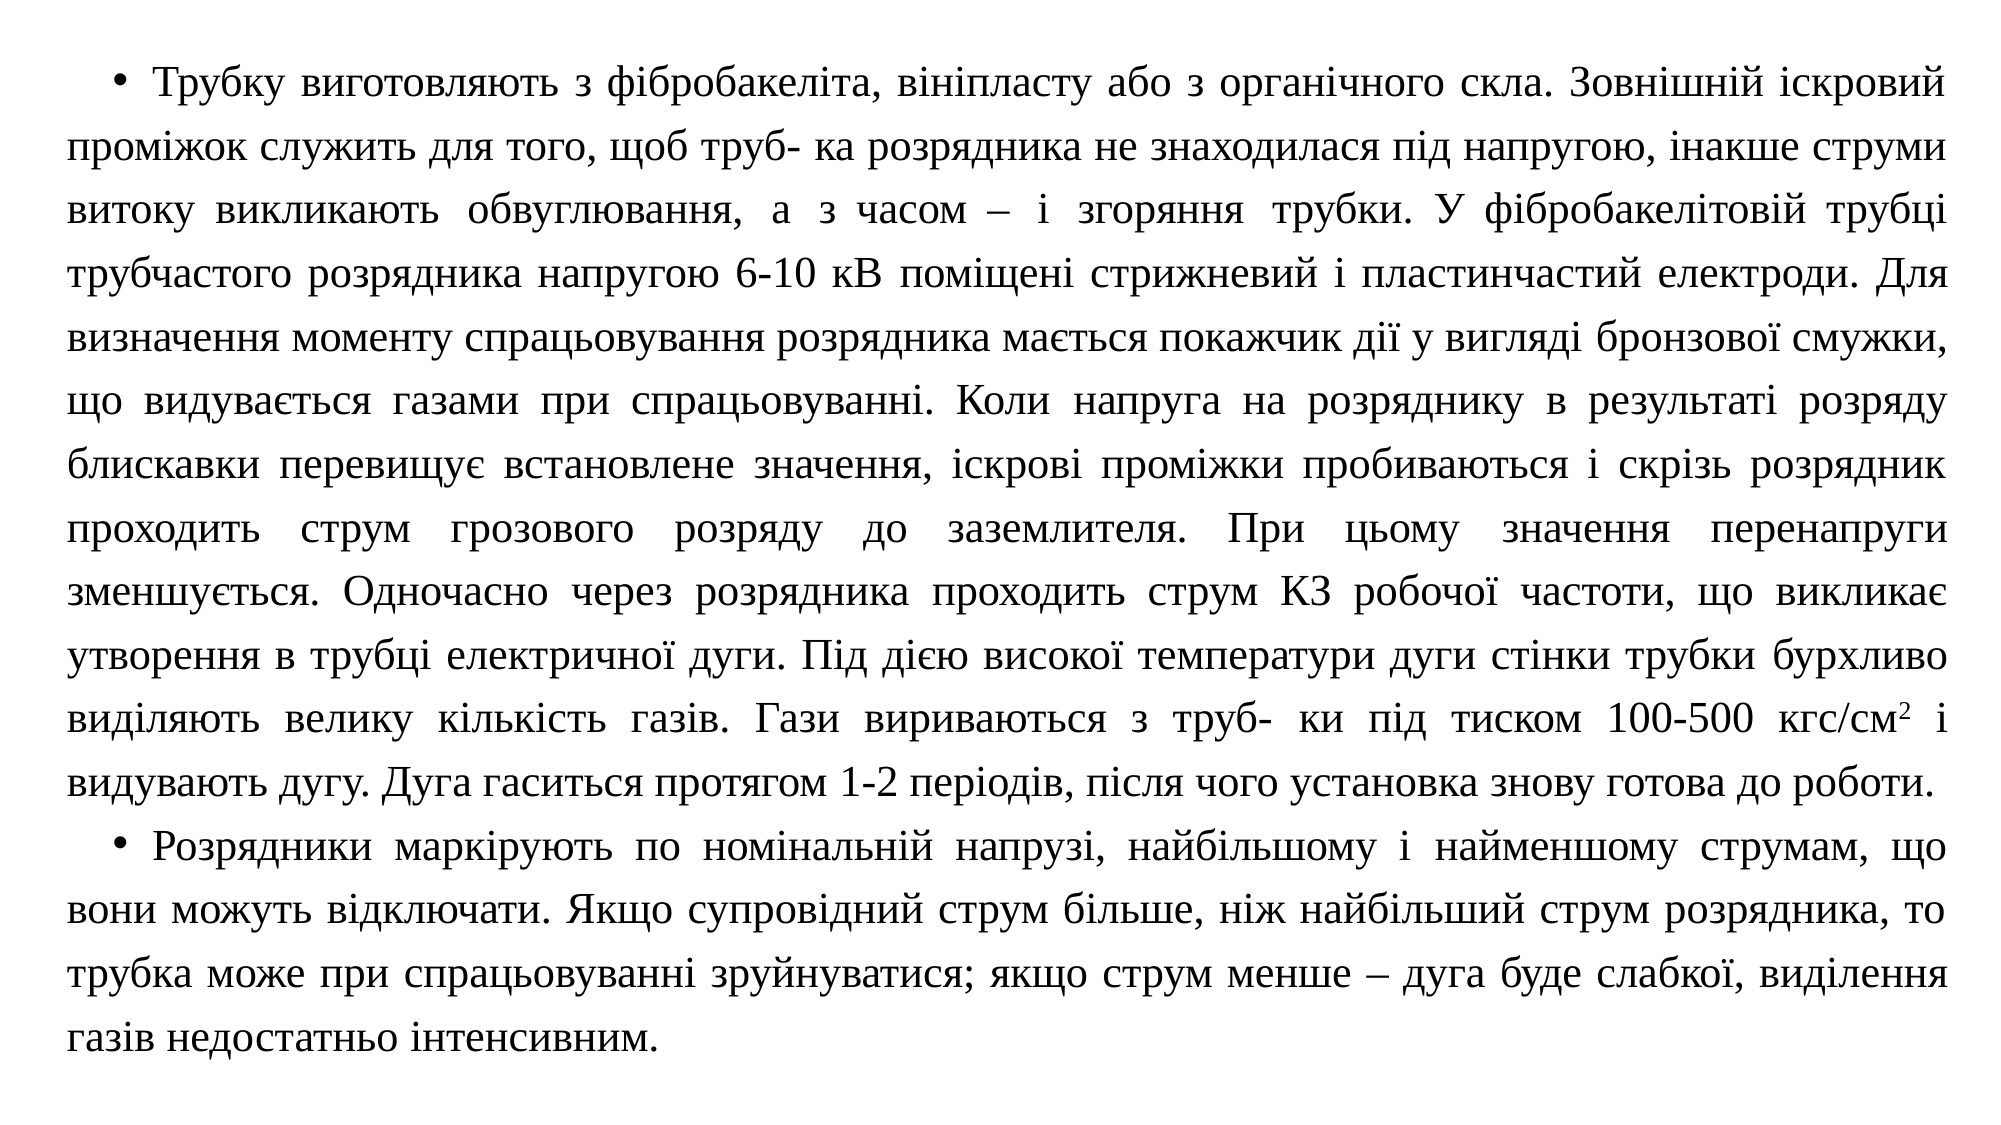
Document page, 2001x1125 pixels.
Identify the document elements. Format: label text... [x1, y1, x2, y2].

list Трубку виготовляють з фібробакеліта, вініпласту або з органічного скла. Зовнішній іскровий проміжок служить для того, щоб труб- ка розрядника не знаходилася під напругою, інакше струми витоку викликають обвуглювання, а з часом – і згоряння трубки. У фібробакелітовій трубці трубчастого розрядника напругою 6-10 кВ поміщені стрижневий і пластинчастий електроди. Для визначення моменту спрацьовування розрядника мається покажчик дії у вигляді бронзової смужки, що видувається газами при спрацьовуванні. Коли напруга на розряднику в результаті розряду блискавки перевищує встановлене значення, іскрові проміжки пробиваються і скрізь розрядник проходить струм грозового розряду до заземлителя. При цьому значення перенапруги зменшується. Одночасно через розрядника проходить струм КЗ робочої частоти, що викликає утворення в трубці електричної дуги. Під дією високої температури дуги стінки трубки бурхливо виділяють велику кількість газів. Гази вириваються з труб- ки під тиском 100-500 кгс/см2 і видувають дугу. Дуга гаситься протягом 1-2 періодів, після чого установка знову готова до роботи. Розрядники маркірують по номінальній напрузі, найбільшому і найменшому струмам, що вони можуть відключати. Якщо супровідний струм більше, ніж найбільший струм розрядника, то трубка може при спрацьовуванні зруйнуватися; якщо струм менше – дуга буде слабкої, виділення газів недостатньо інтенсивним. [21, 34, 1973, 1101]
